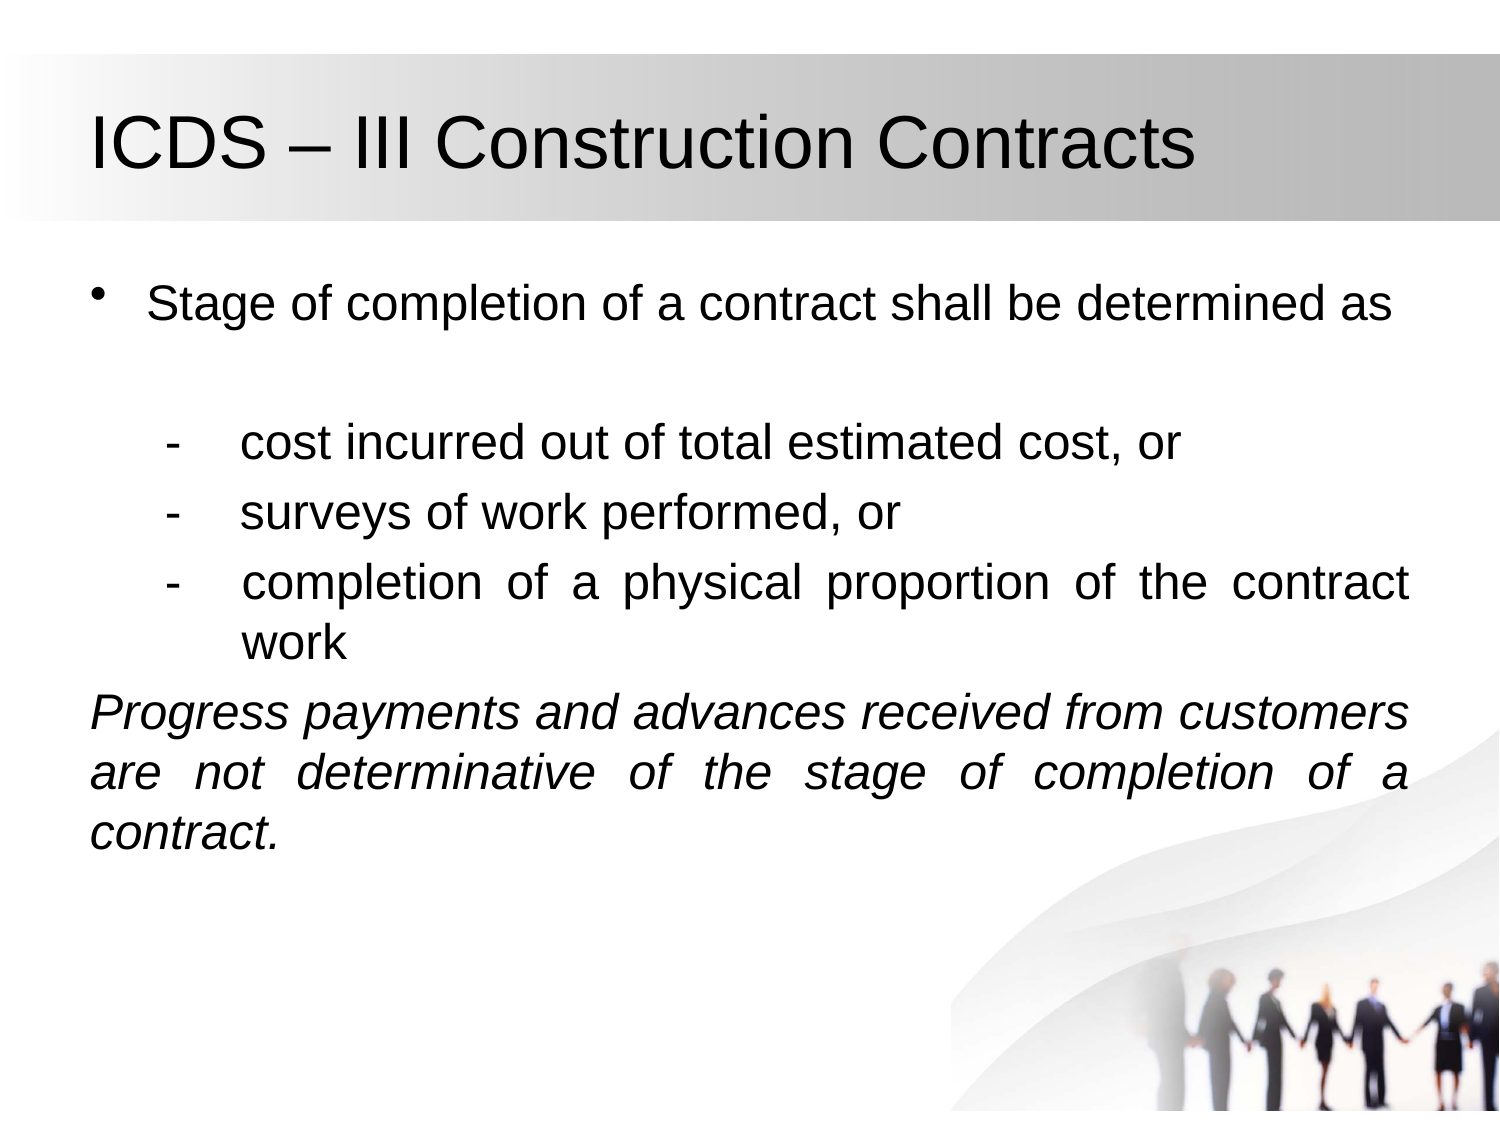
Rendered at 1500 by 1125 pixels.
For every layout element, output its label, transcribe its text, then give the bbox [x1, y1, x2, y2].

list Stage of completion of a contract shall be determined as - cost incurred out of total estimated cost, or - surveys of work performed, or - completion of a physical proportion of the contract work Progress payments and advances received from customers are not determinative of the stage of completion of a contract. [74, 262, 1426, 1006]
picture [951, 728, 1499, 1111]
title ICDS – III Construction Contracts [74, 44, 1426, 233]
